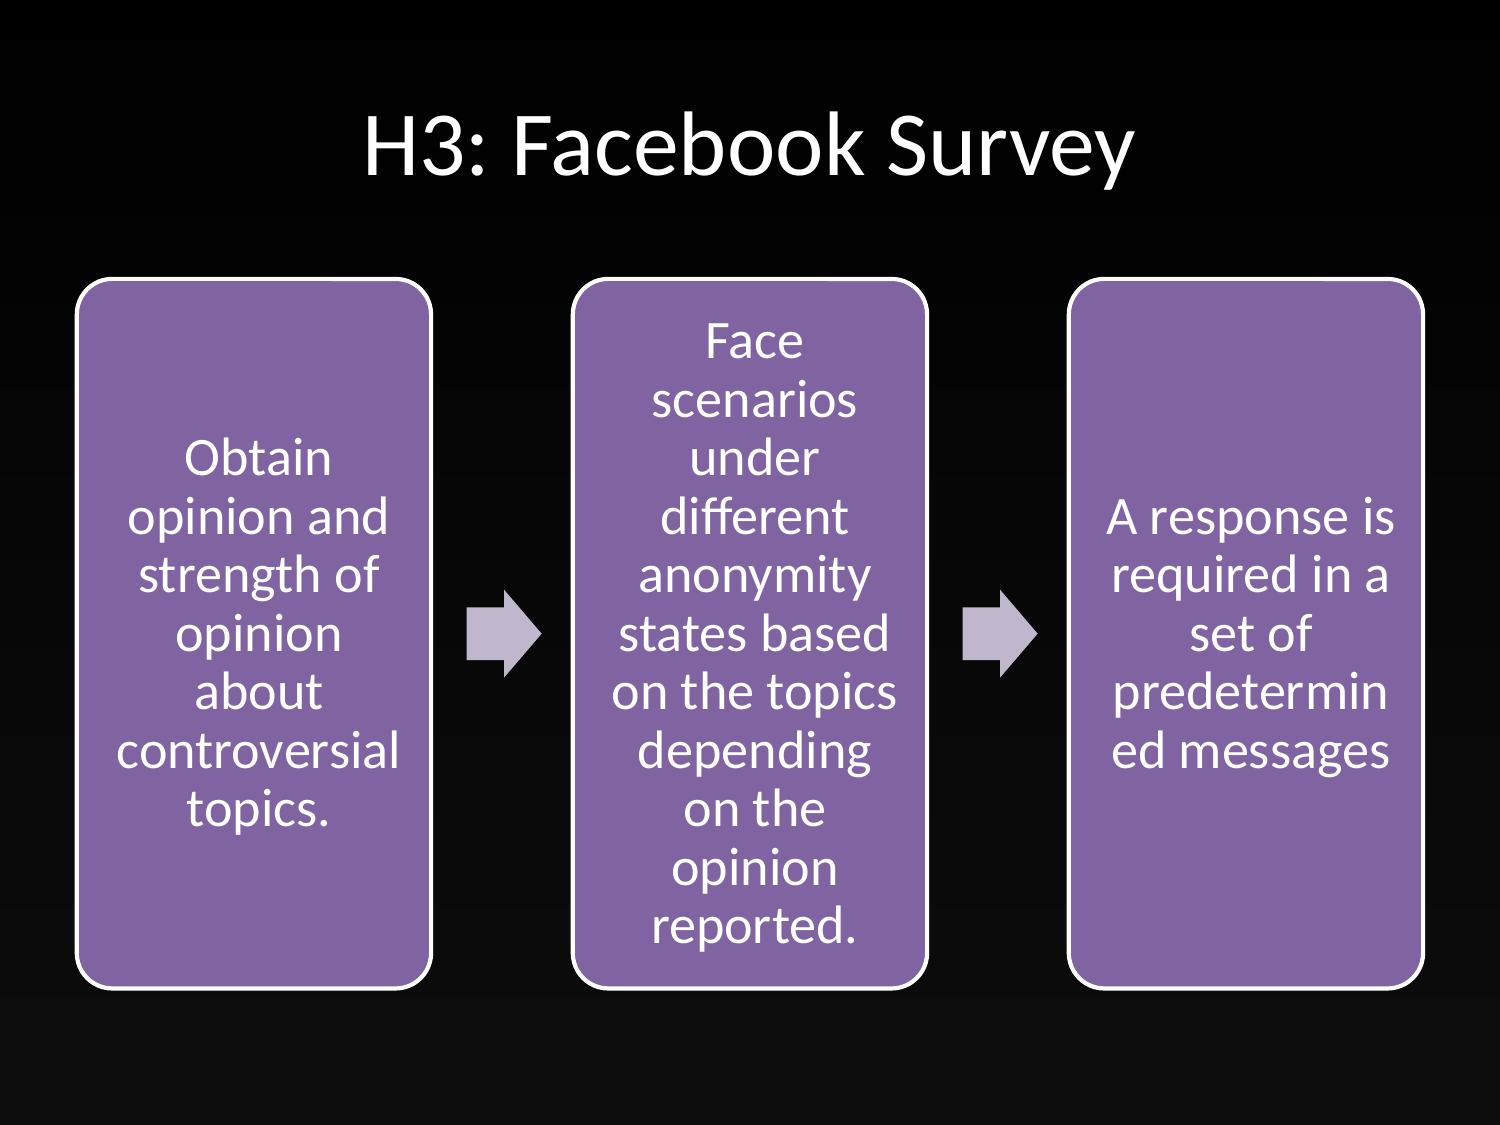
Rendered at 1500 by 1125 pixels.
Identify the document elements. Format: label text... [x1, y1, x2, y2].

title H3: Facebook Survey [75, 45, 1425, 233]
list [74, 262, 1426, 1006]
